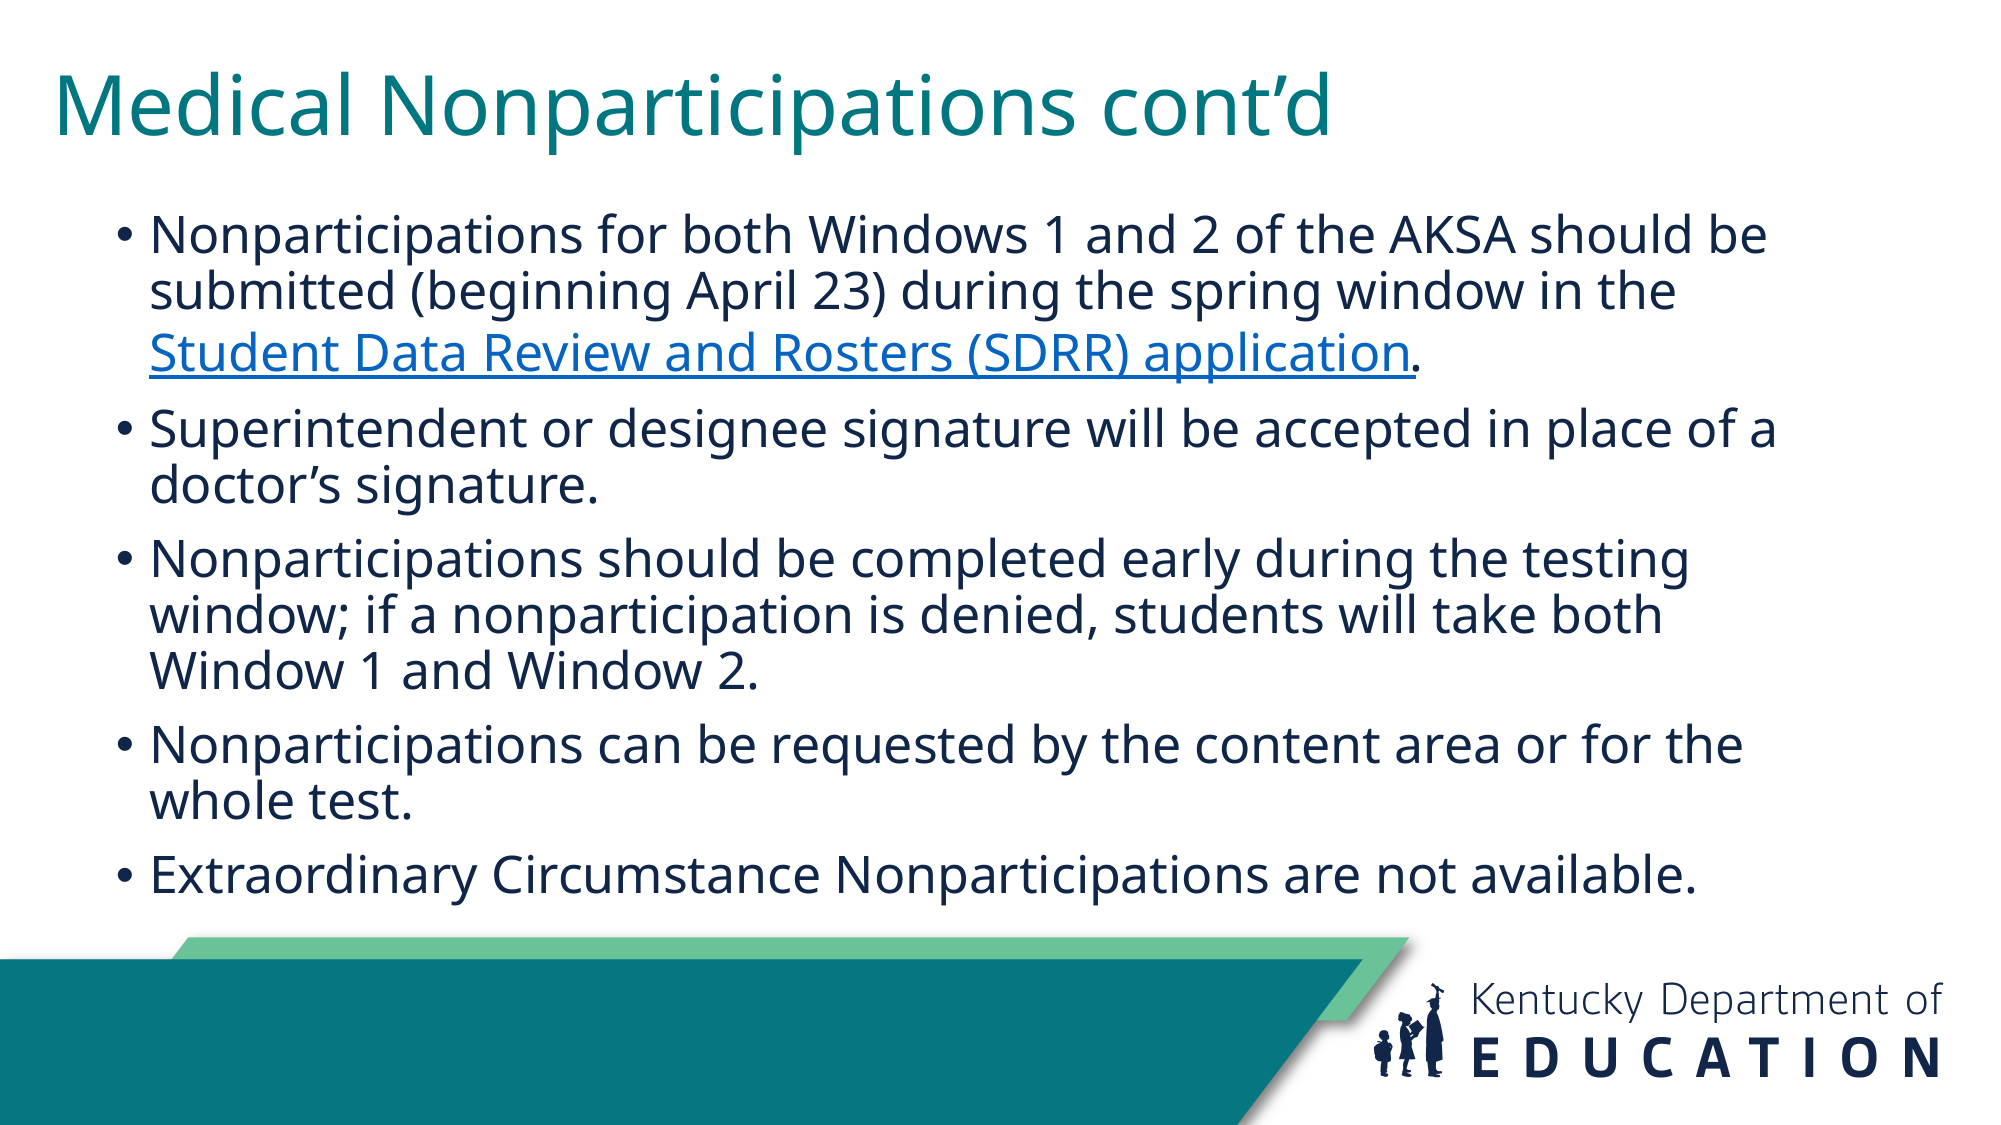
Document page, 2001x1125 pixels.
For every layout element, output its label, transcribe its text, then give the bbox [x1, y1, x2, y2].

picture [0, 0, 2001, 1125]
list Nonparticipations for both Windows 1 and 2 of the AKSA should be submitted (beginning April 23) during the spring window in the Student Data Review and Rosters (SDRR) application. Superintendent or designee signature will be accepted in place of a doctor’s signature. Nonparticipations should be completed early during the testing window; if a nonparticipation is denied, students will take both Window 1 and Window 2. Nonparticipations can be requested by the content area or for the whole test. Extraordinary Circumstance Nonparticipations are not available. [100, 201, 1826, 924]
title Medical Nonparticipations cont’d [0, 0, 1725, 218]
